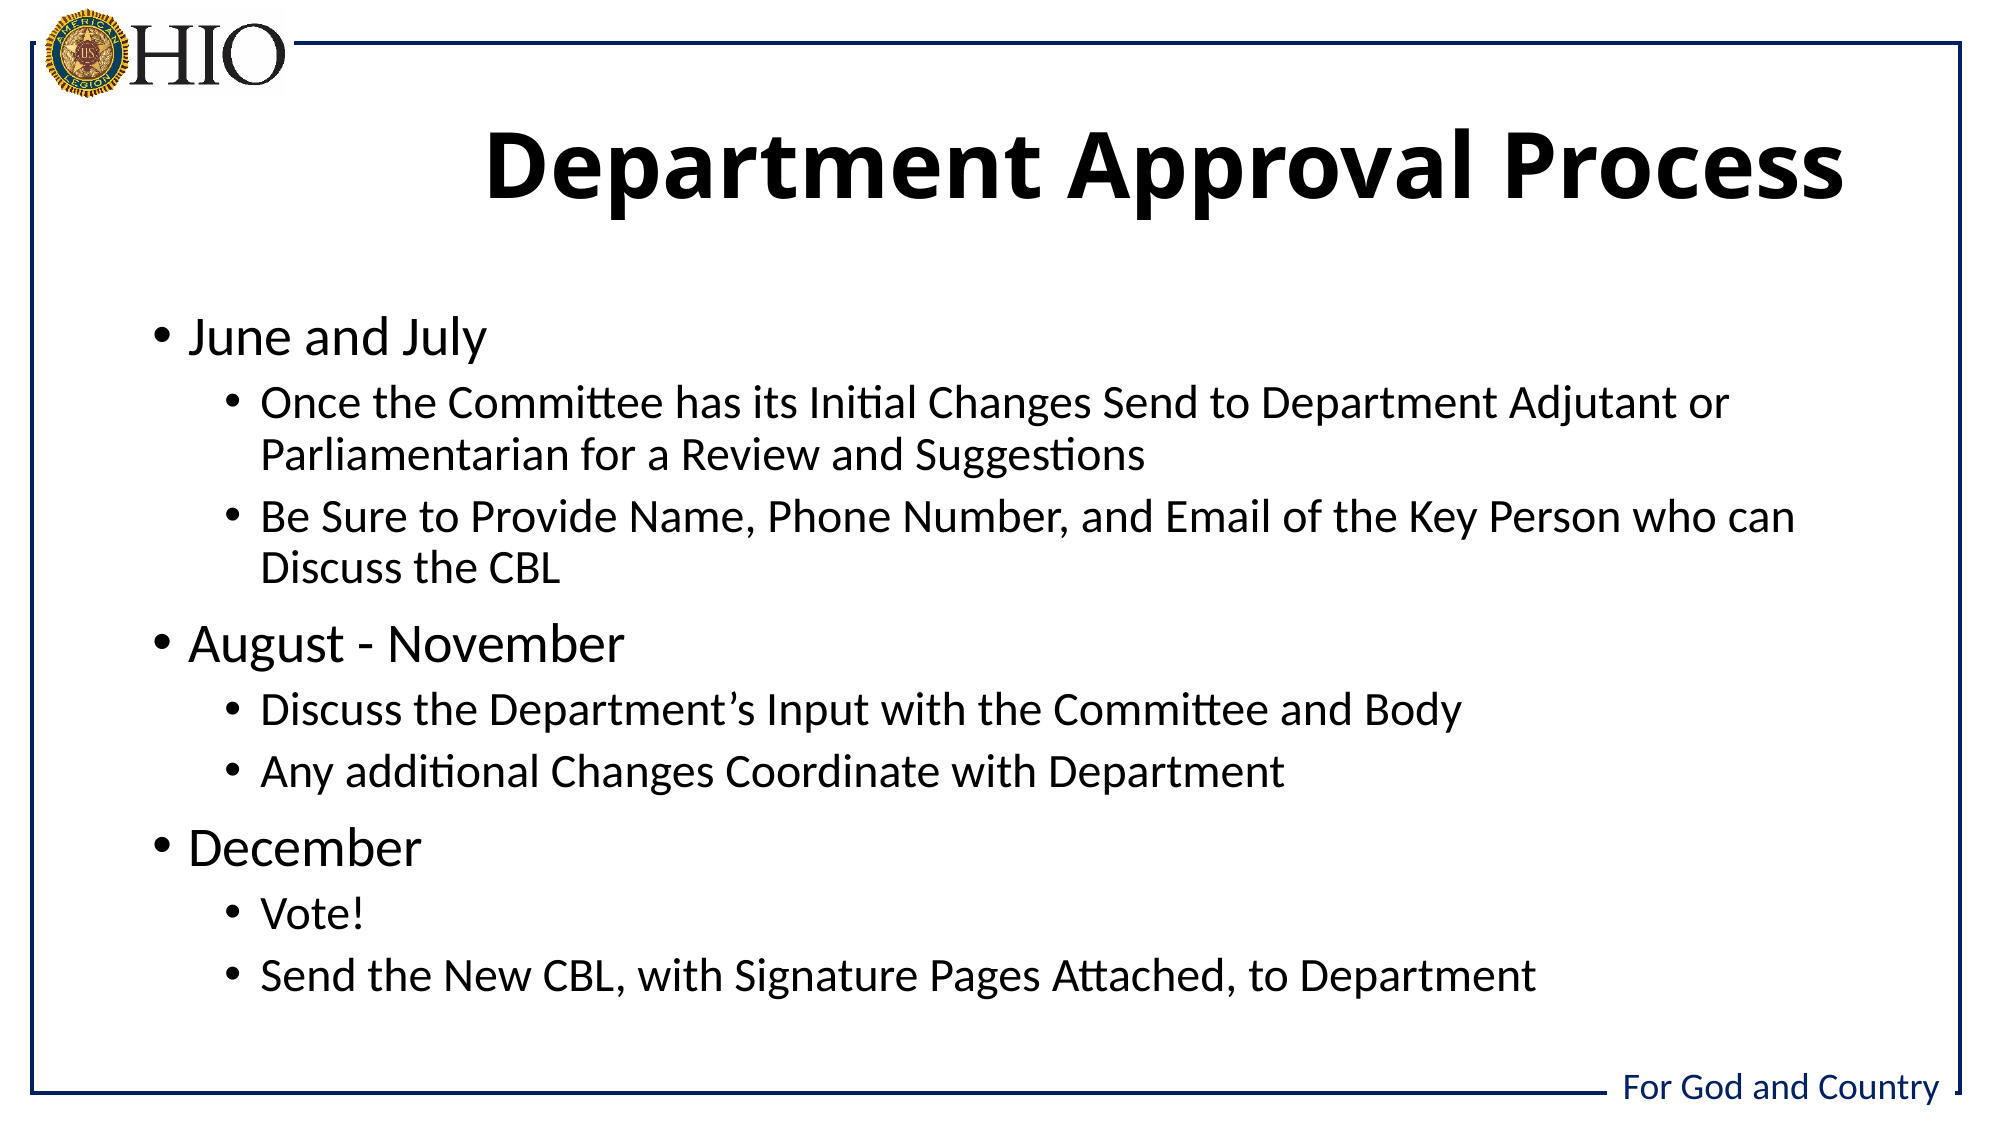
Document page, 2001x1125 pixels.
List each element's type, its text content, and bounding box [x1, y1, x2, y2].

title Department Approval Process [137, 59, 1863, 278]
list June and July Once the Committee has its Initial Changes Send to Department Adjutant or Parliamentarian for a Review and Suggestions Be Sure to Provide Name, Phone Number, and Email of the Key Person who can Discuss the CBL August - November Discuss the Department’s Input with the Committee and Body Any additional Changes Coordinate with Department December Vote! Send the New CBL, with Signature Pages Attached, to Department [137, 299, 1863, 1014]
picture [45, 8, 285, 98]
